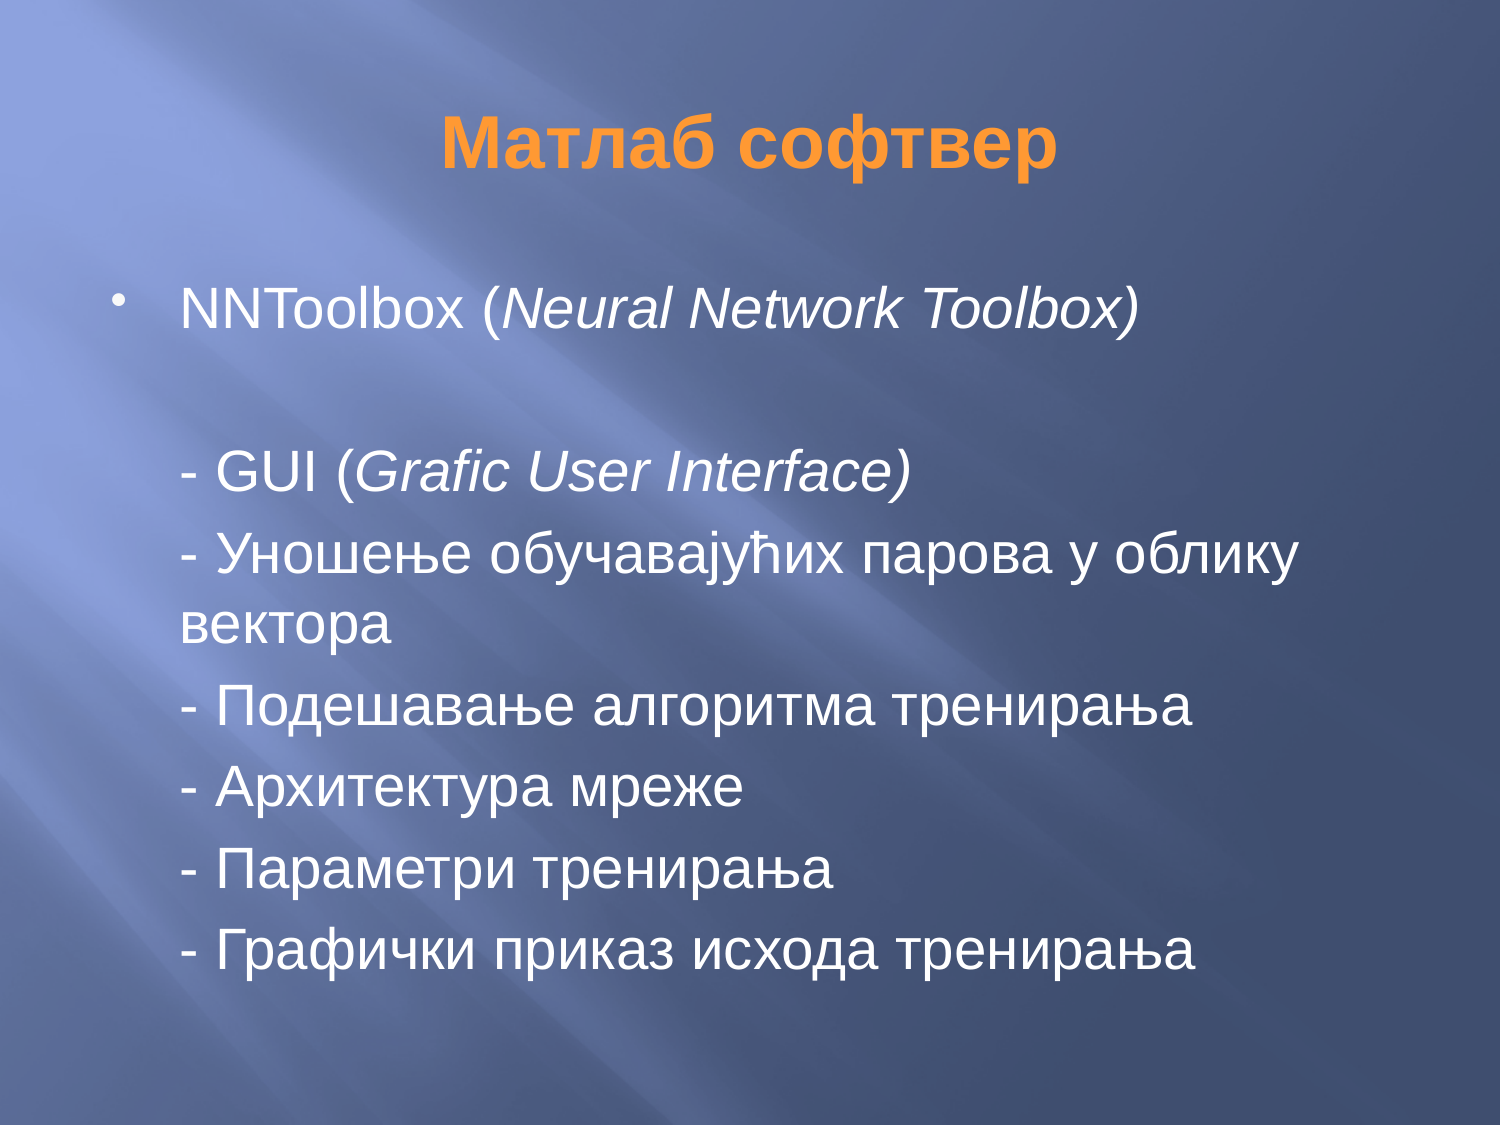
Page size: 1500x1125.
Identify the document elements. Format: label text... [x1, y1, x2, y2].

title Матлаб софтвер [75, 45, 1425, 233]
list NNToolbox (Neural Network Toolbox) - GUI (Grafic User Interface) - Уношење обучавајућих парова у облику вектора - Подешавање алгоритма тренирања - Архитектура мреже - Параметри тренирања - Графички приказ исхода тренирања [75, 262, 1425, 1035]
